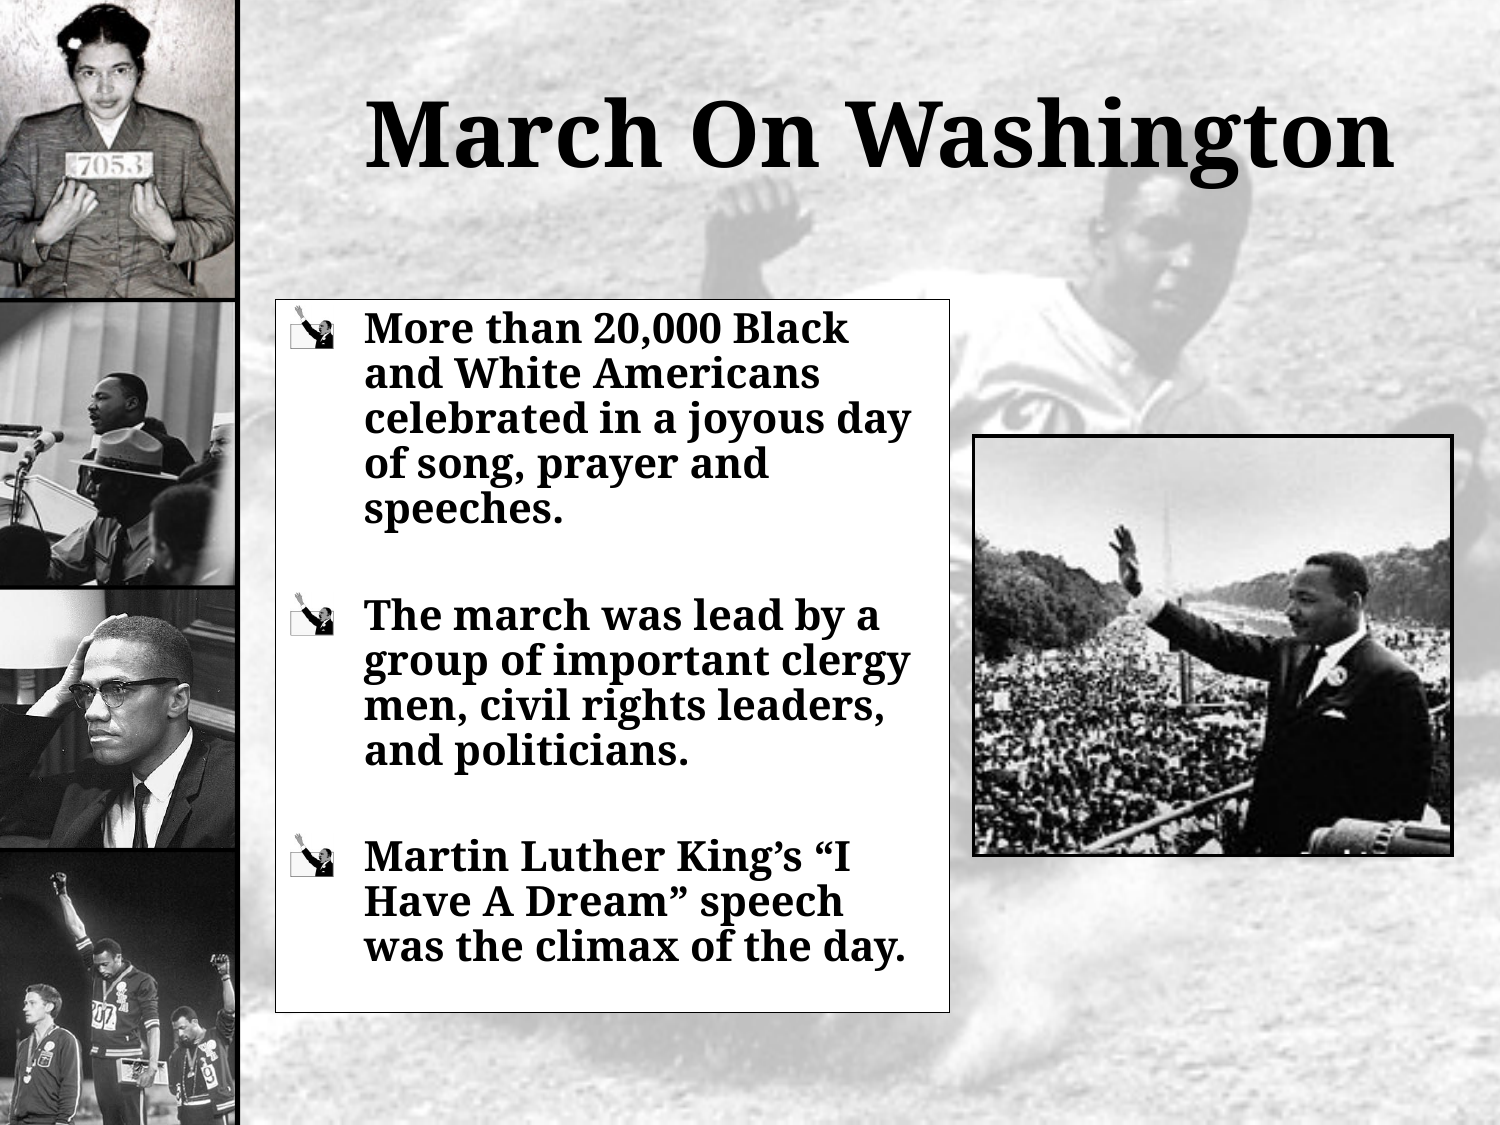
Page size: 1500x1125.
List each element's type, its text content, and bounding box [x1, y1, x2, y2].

list More than 20,000 Black and White Americans celebrated in a joyous day of song, prayer and speeches. The march was lead by a group of important clergy men, civil rights leaders, and politicians. Martin Luther King’s “I Have A Dream” speech was the climax of the day. [275, 299, 950, 1013]
title March On Washington [300, 37, 1463, 225]
picture [290, 833, 334, 878]
picture [974, 437, 1451, 854]
picture [0, 0, 234, 297]
picture [0, 590, 234, 847]
picture [0, 303, 234, 585]
picture [290, 592, 334, 636]
picture [290, 305, 334, 350]
